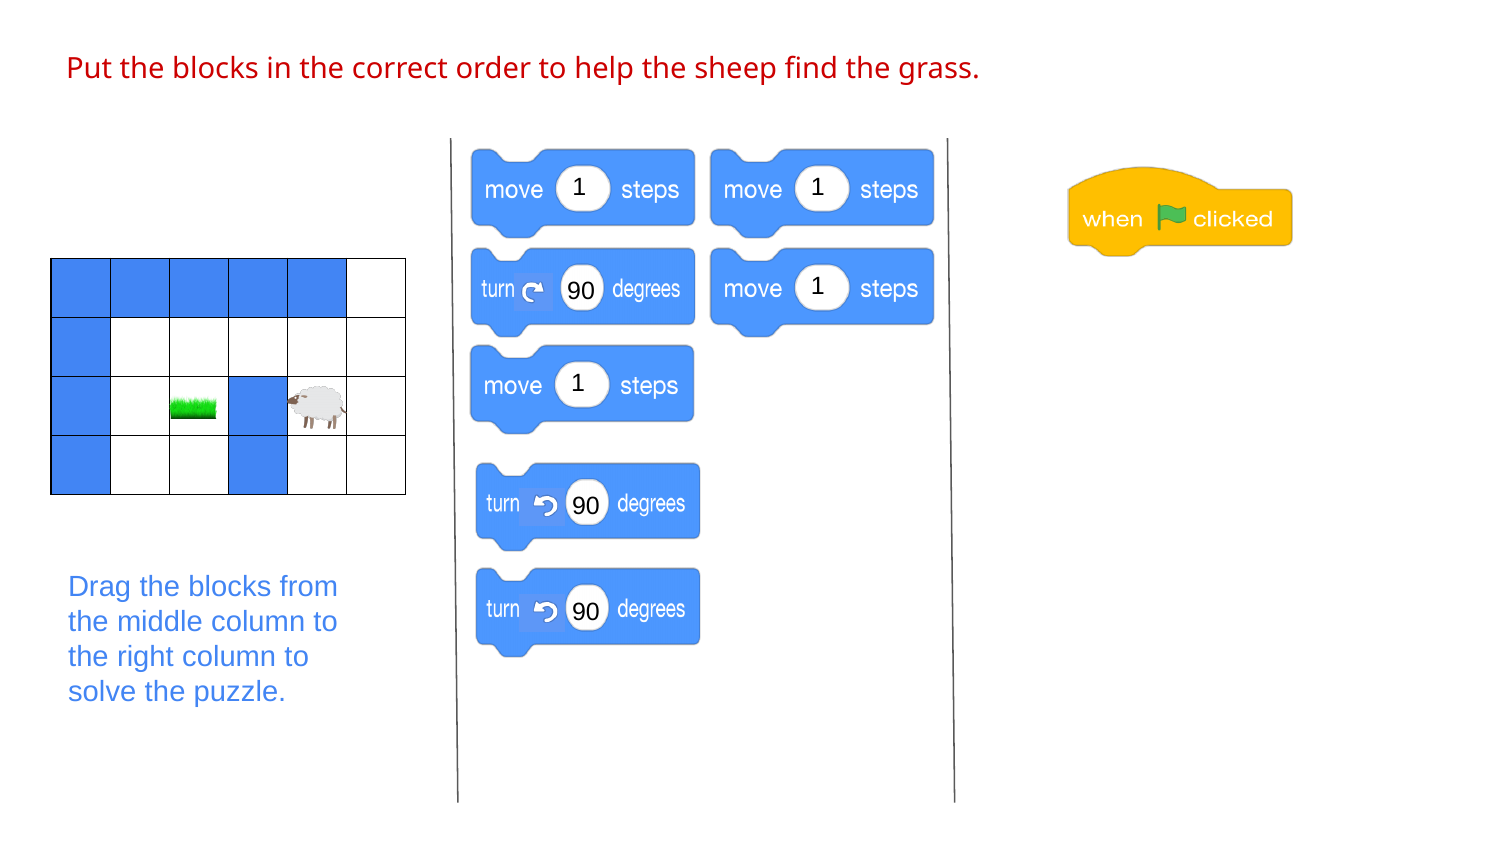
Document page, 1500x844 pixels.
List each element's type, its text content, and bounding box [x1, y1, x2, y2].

table_cell [288, 377, 346, 386]
table_header [170, 259, 228, 317]
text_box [947, 137, 955, 803]
table_cell [229, 436, 287, 494]
table_cell [170, 436, 228, 494]
table_cell [111, 318, 169, 376]
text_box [470, 246, 696, 338]
table_cell [347, 436, 405, 494]
picture [287, 386, 347, 429]
table_cell [347, 377, 405, 435]
table_cell [347, 318, 405, 376]
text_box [475, 461, 701, 553]
table_header [288, 259, 346, 317]
table_cell [229, 377, 287, 435]
table_cell [111, 436, 169, 494]
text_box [475, 567, 701, 659]
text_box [450, 137, 459, 803]
picture [1067, 166, 1293, 258]
title Put the blocks in the correct order to help the sheep find the grass. [51, 34, 1449, 129]
table_cell [288, 436, 346, 494]
table_header [111, 259, 169, 317]
table_header [347, 259, 405, 317]
table_cell [288, 318, 346, 376]
table_header [229, 259, 287, 317]
table_cell [111, 377, 169, 435]
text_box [468, 344, 695, 435]
picture [168, 383, 217, 432]
table_cell [52, 318, 110, 376]
text_box Drag the blocks from the middle column to the right column to solve the puzzle. [53, 552, 400, 757]
table_cell [170, 377, 228, 435]
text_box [708, 148, 935, 239]
table_header [52, 259, 110, 317]
table_cell [170, 318, 228, 376]
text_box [708, 246, 935, 338]
table_cell [52, 436, 110, 494]
table_cell [229, 318, 287, 376]
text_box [470, 148, 696, 239]
table_cell [52, 377, 110, 435]
